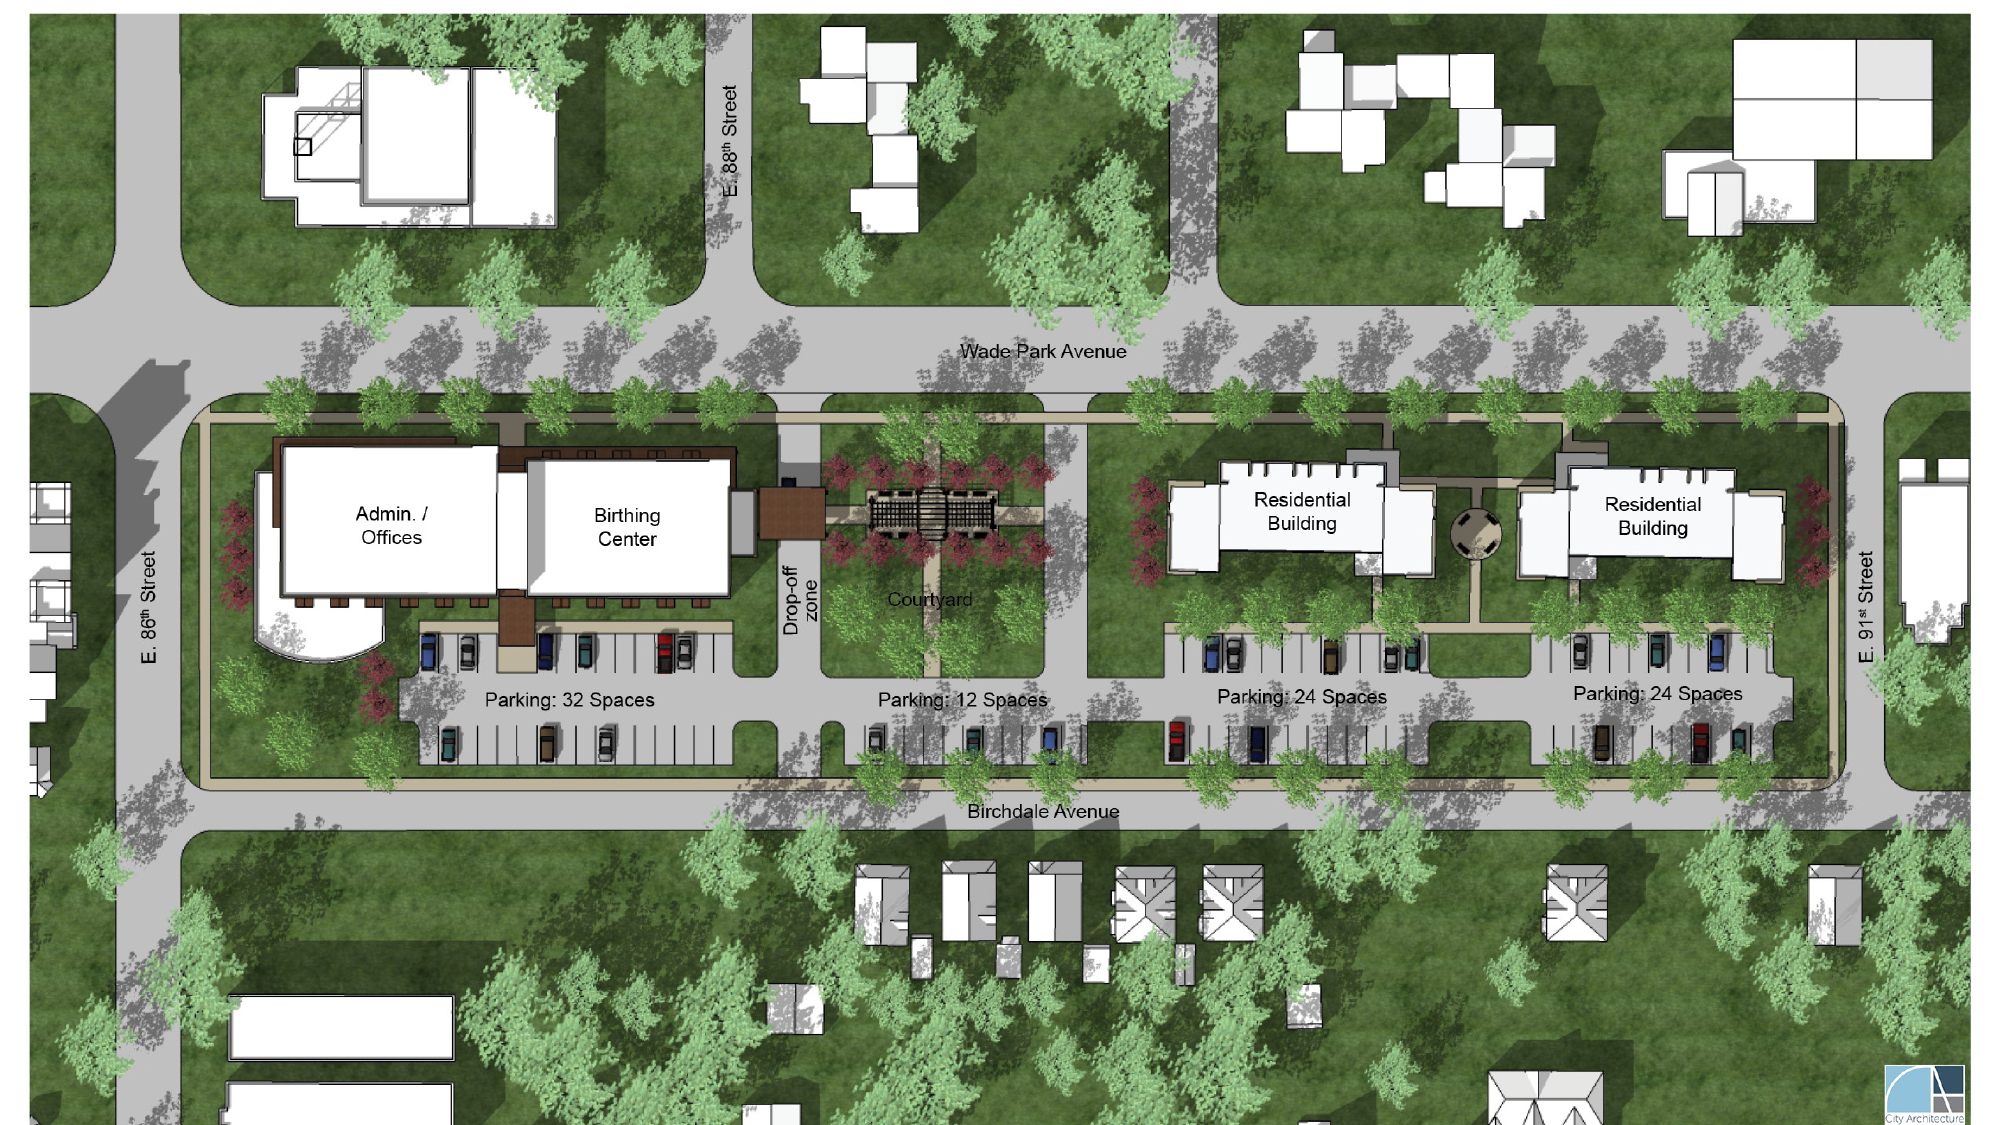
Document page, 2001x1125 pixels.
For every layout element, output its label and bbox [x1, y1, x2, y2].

list [0, 0, 2000, 1125]
